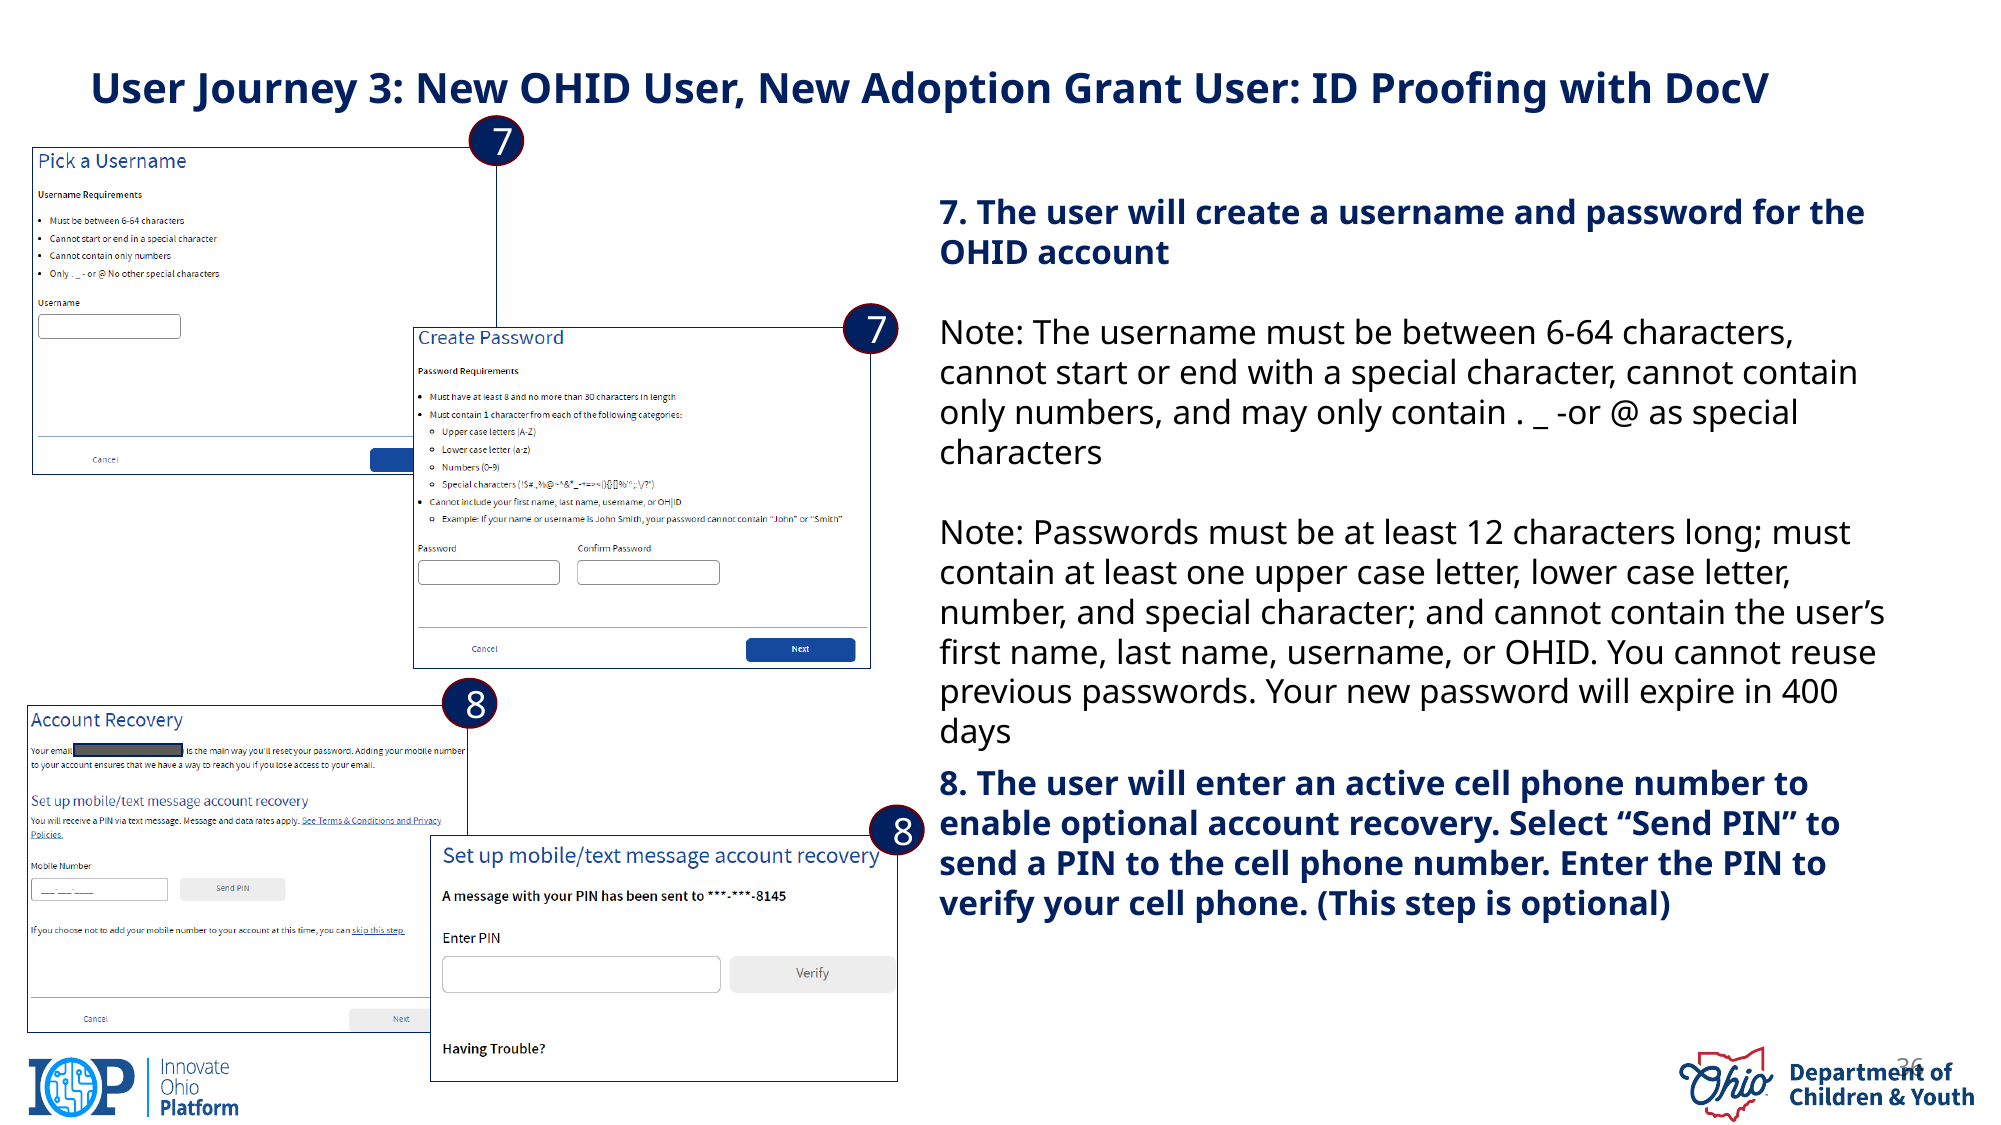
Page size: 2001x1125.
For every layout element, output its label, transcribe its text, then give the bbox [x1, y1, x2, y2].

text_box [27, 705, 468, 1033]
picture [430, 835, 898, 1082]
text_box 8. The user will enter an active cell phone number to enable optional account recovery. Select “Send PIN” to send a PIN to the cell phone number. Enter the PIN to verify your cell phone. (This step is optional) [924, 798, 1925, 1049]
text_box 7 [468, 115, 525, 167]
picture [32, 147, 871, 669]
picture [1679, 1046, 1974, 1122]
text_box 7. The user will create a username and password for the OHID account Note: The username must be between 6-64 characters, cannot start or end with a special character, cannot contain only numbers, and may only contain . _ -or @ as special characters Note: Passwords must be at least 12 characters long; must contain at least one upper case letter, lower case letter, number, and special character; and cannot contain the user’s first name, last name, username, or OHID. You cannot reuse previous passwords. Your new password will expire in 400 days [924, 184, 1925, 798]
slide_number 36 [1840, 1054, 1925, 1082]
text_box 8 [441, 677, 498, 729]
text_box 7 [842, 303, 899, 355]
title User Journey 3: New OHID User, New Adoption Grant User: ID Proofing with DocV [75, 59, 1925, 165]
text_box 8 [869, 804, 925, 856]
